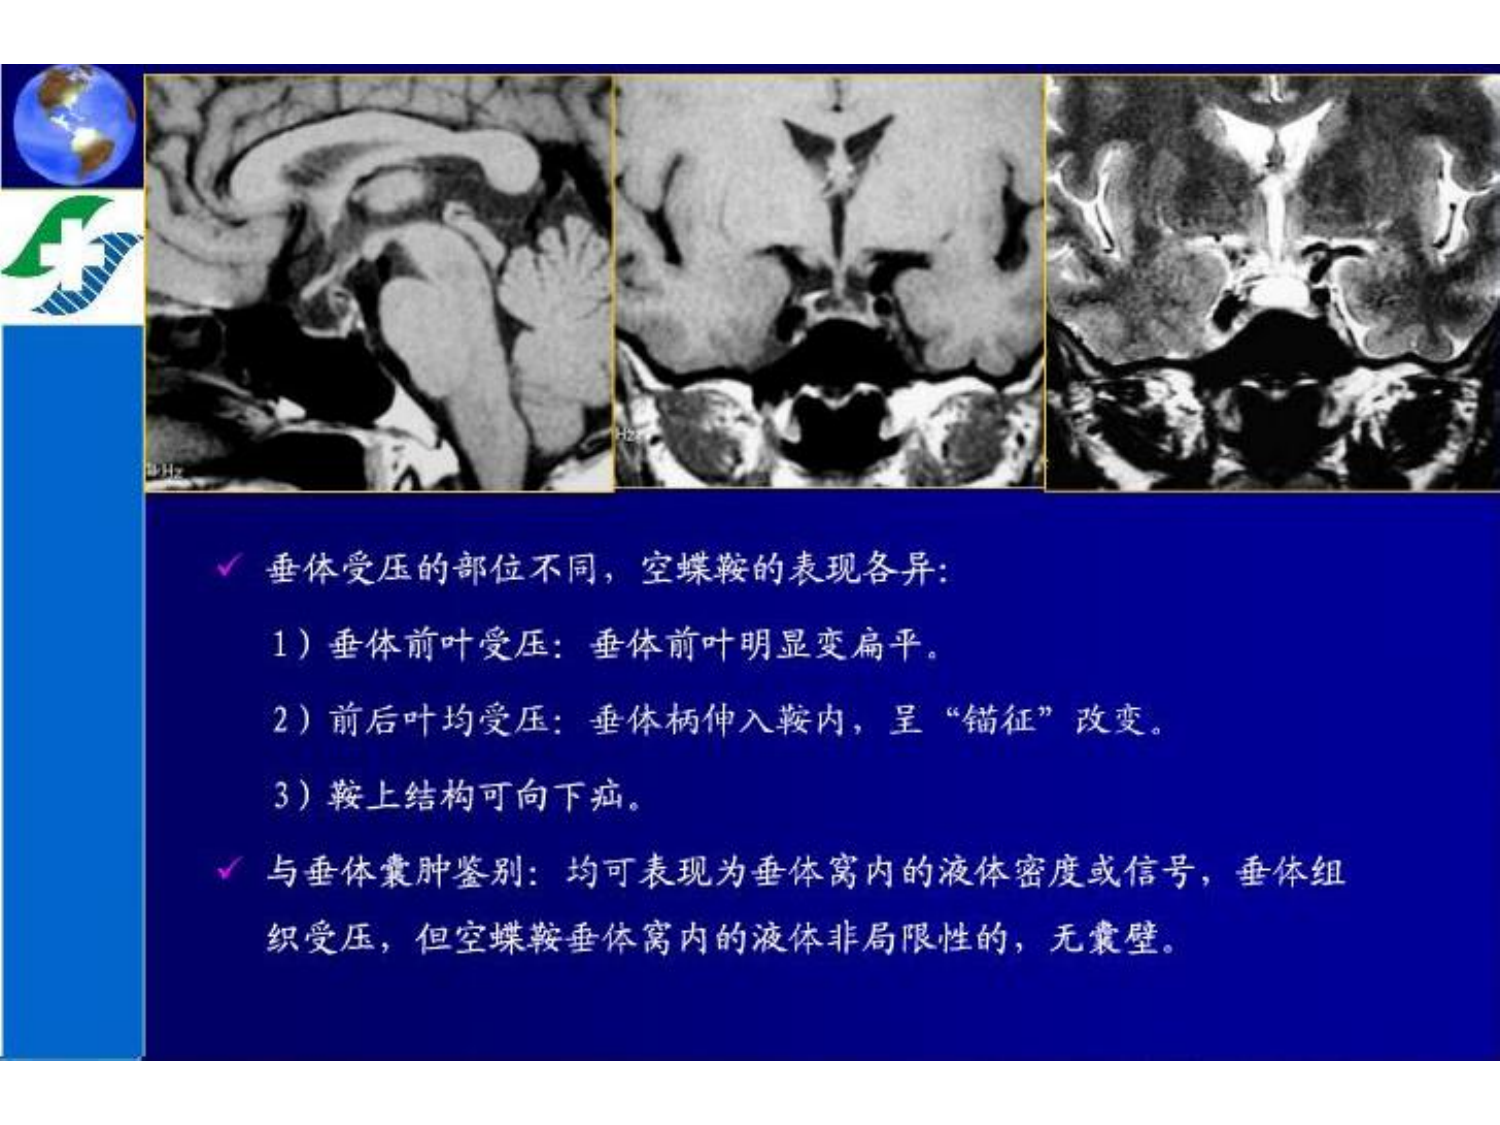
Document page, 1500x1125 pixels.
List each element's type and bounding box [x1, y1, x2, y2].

picture [0, 64, 1500, 1061]
